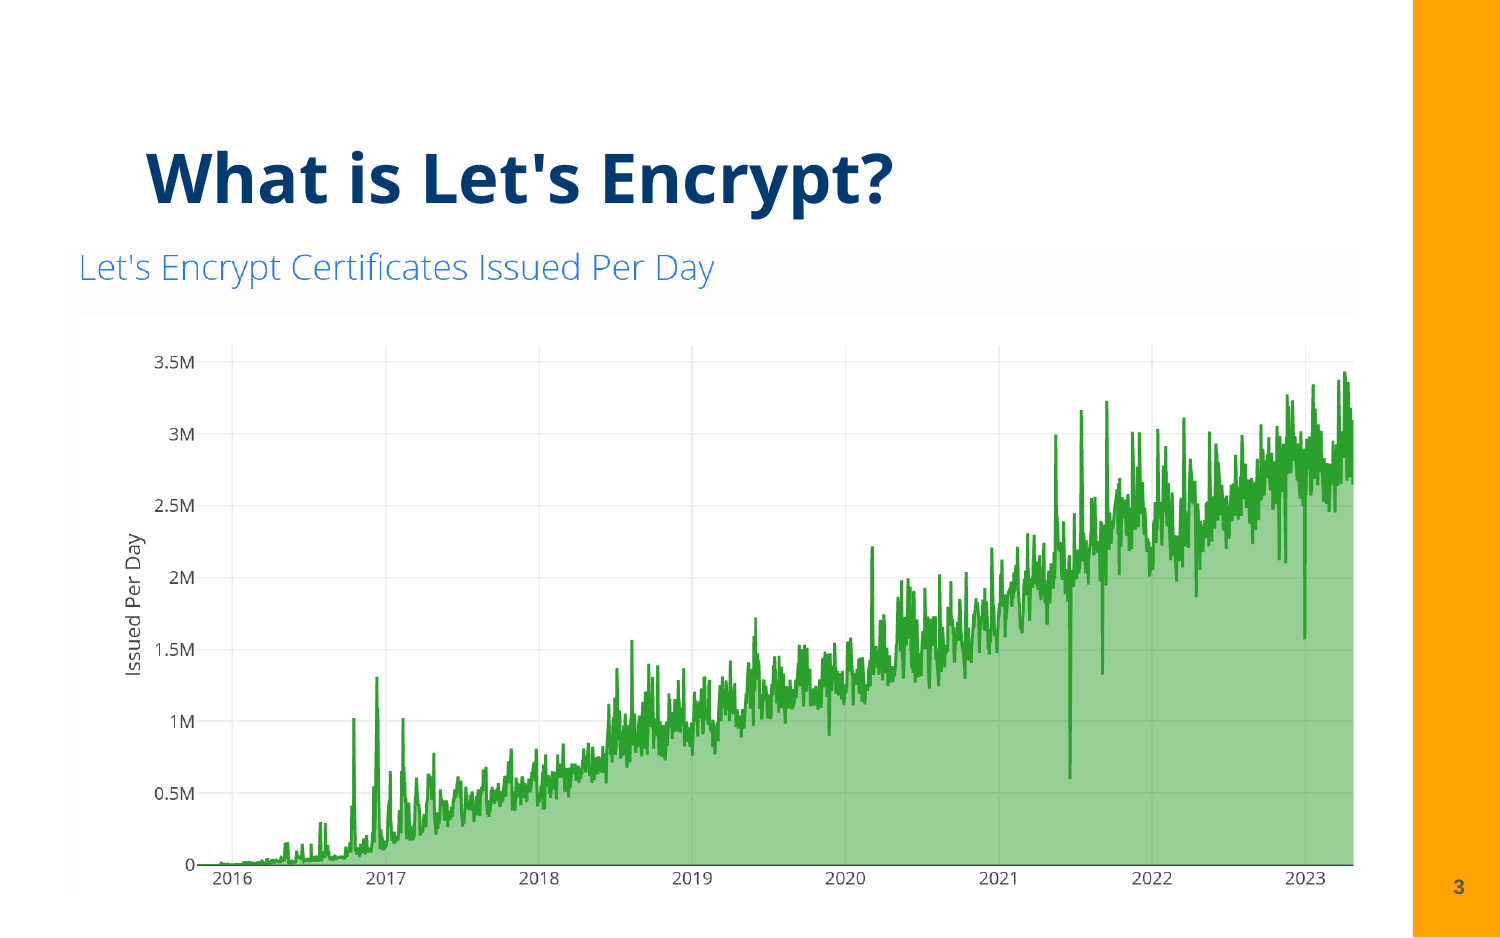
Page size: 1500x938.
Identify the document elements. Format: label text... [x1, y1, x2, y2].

picture [71, 250, 1354, 890]
text_box [1412, 0, 1500, 938]
slide_number ‹#› [1389, 849, 1480, 922]
text_box What is Let's Encrypt? [131, 72, 1412, 290]
text_box [52, 301, 1373, 938]
